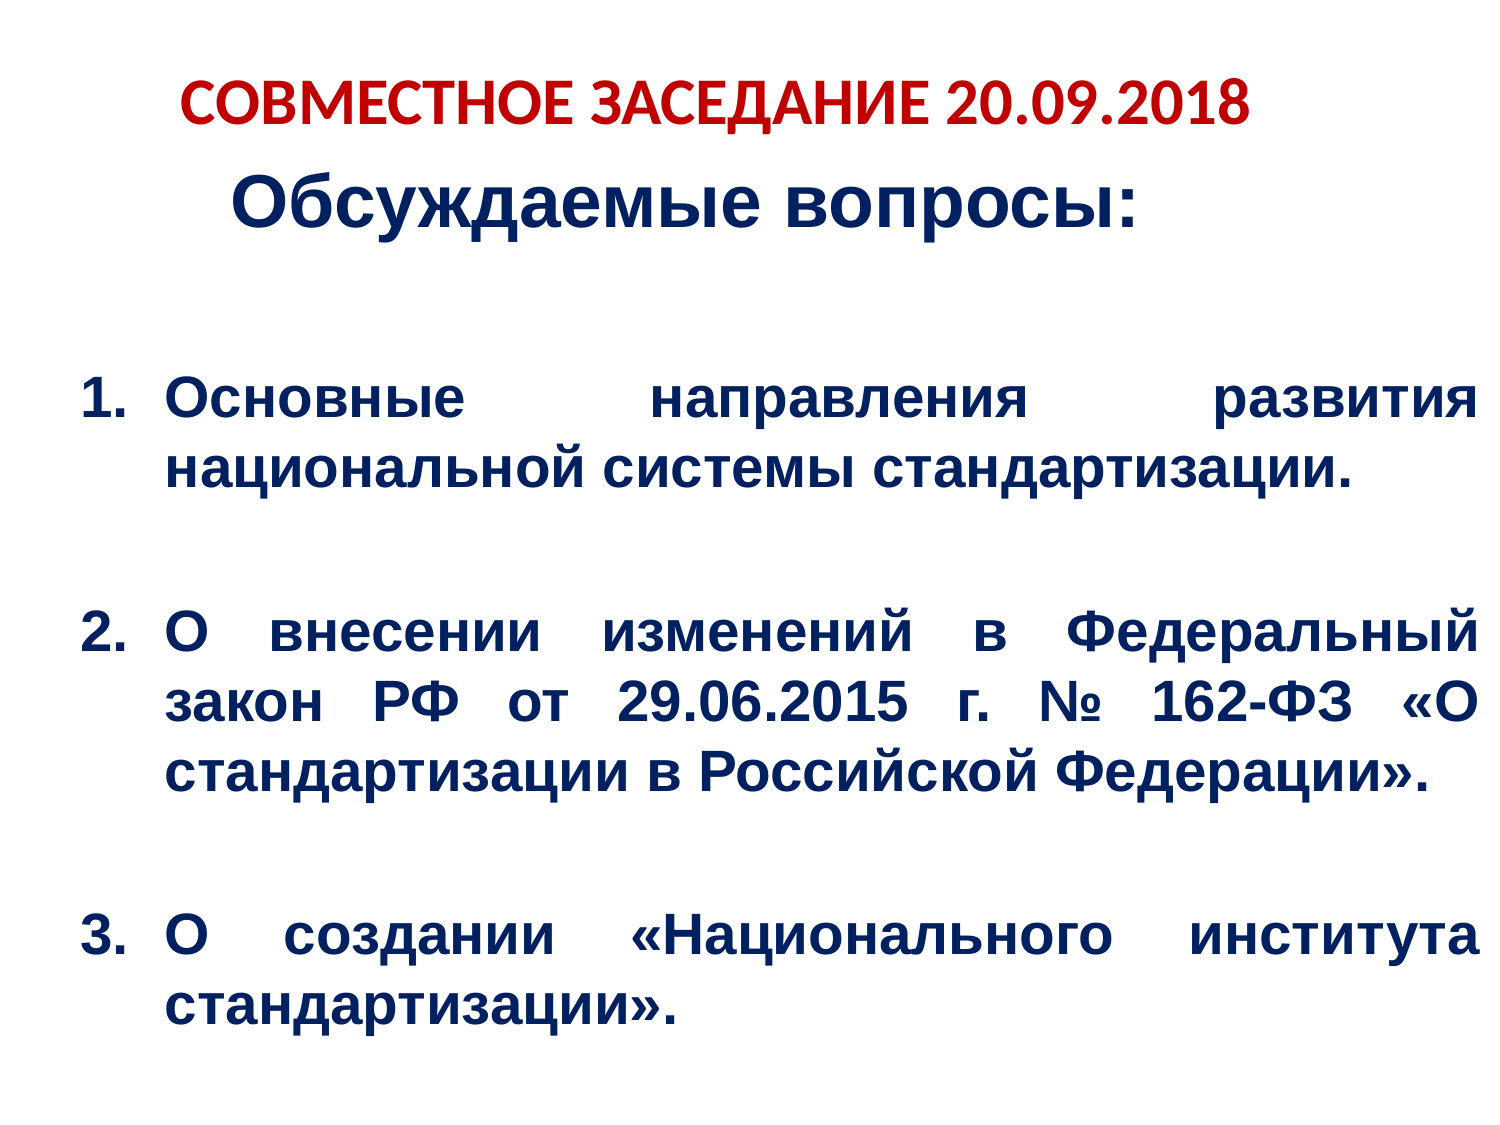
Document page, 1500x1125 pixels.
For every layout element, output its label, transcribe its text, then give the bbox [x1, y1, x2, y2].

text_box СОВМЕСТНОЕ ЗАСЕДАНИЕ 20.09.2018 Обсуждаемые вопросы: Основные направления развития национальной системы стандартизации. О внесении изменений в Федеральный закон РФ от 29.06.2015 г. № 162-ФЗ «О стандартизации в Российской Федерации». О создании «Национального института стандартизации». [65, 66, 1496, 1094]
